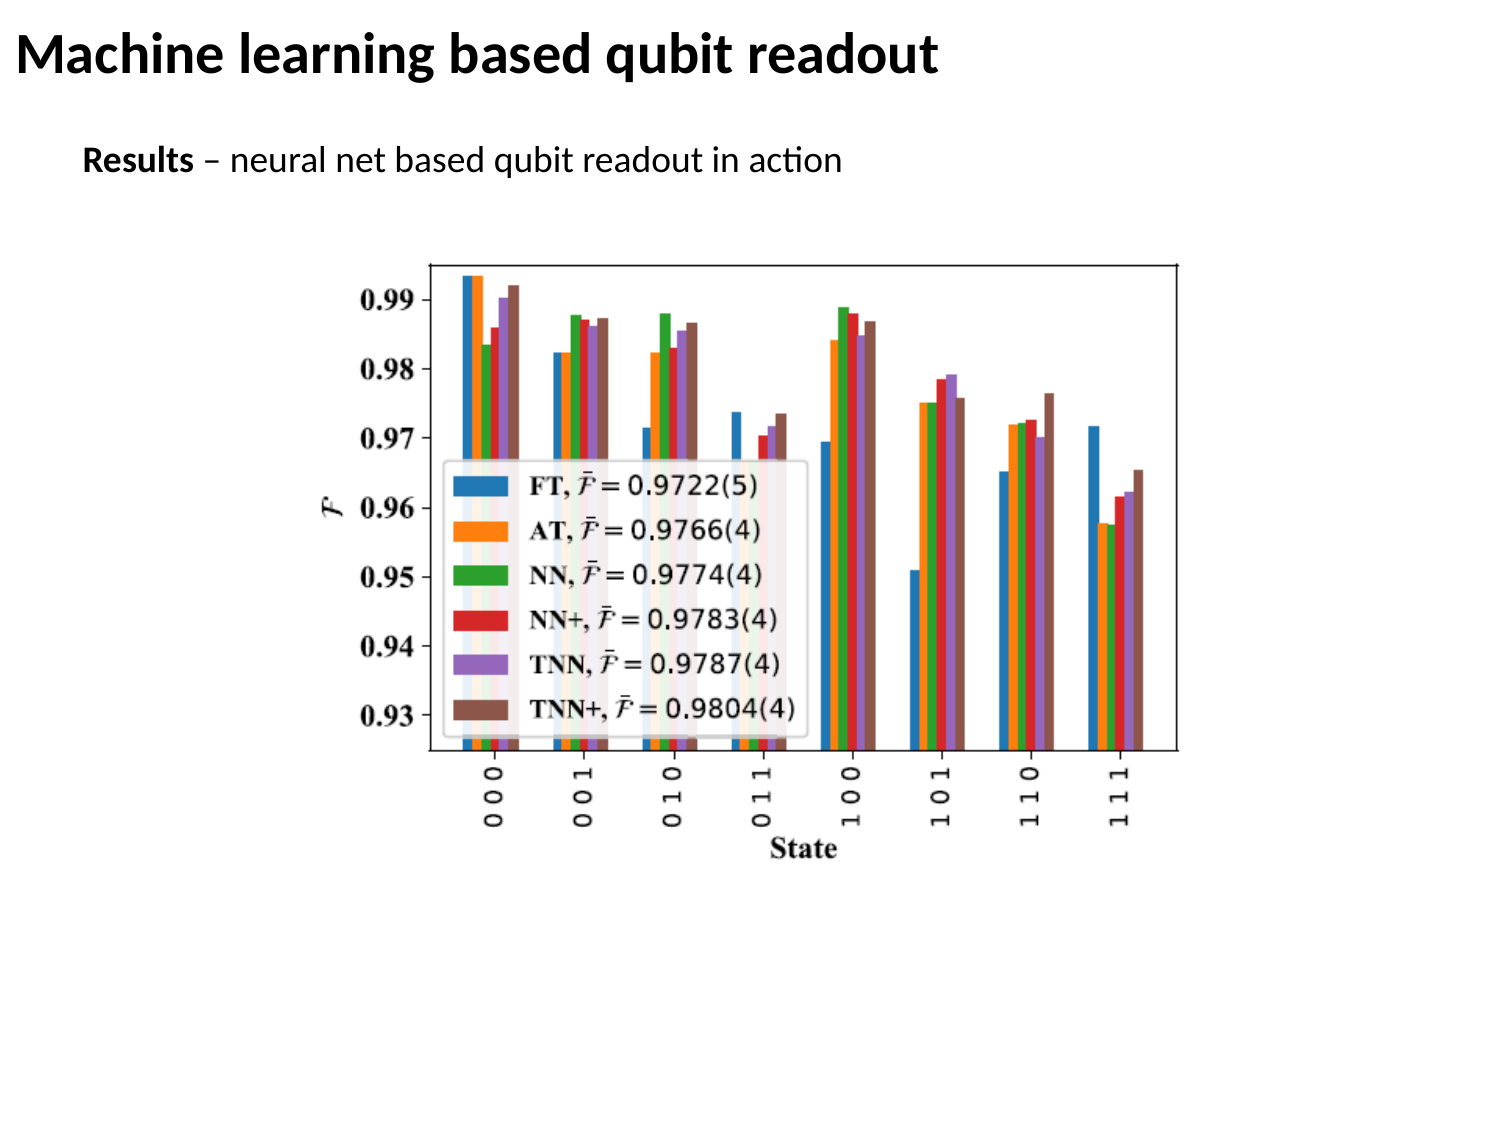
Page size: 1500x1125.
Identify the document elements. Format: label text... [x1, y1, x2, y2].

picture [316, 262, 1184, 863]
text_box Results – neural net based qubit readout in action [67, 127, 859, 187]
title Machine learning based qubit readout [0, 0, 1398, 126]
